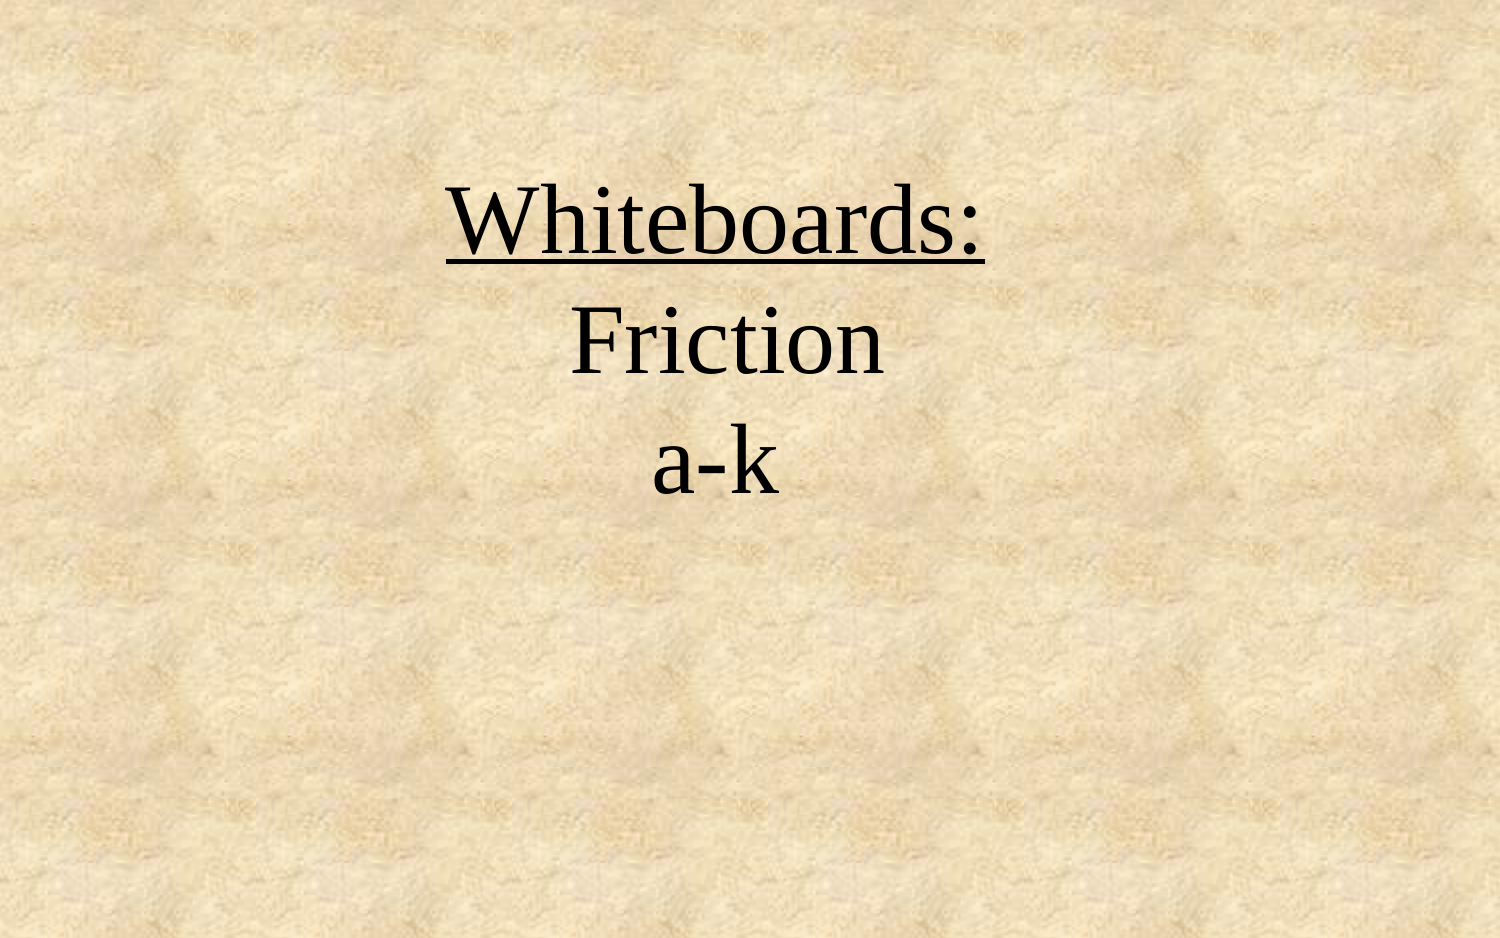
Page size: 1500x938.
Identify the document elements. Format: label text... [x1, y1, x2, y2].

picture [0, 0, 1500, 938]
text_box Whiteboards: Friction a-k [430, 145, 1000, 521]
